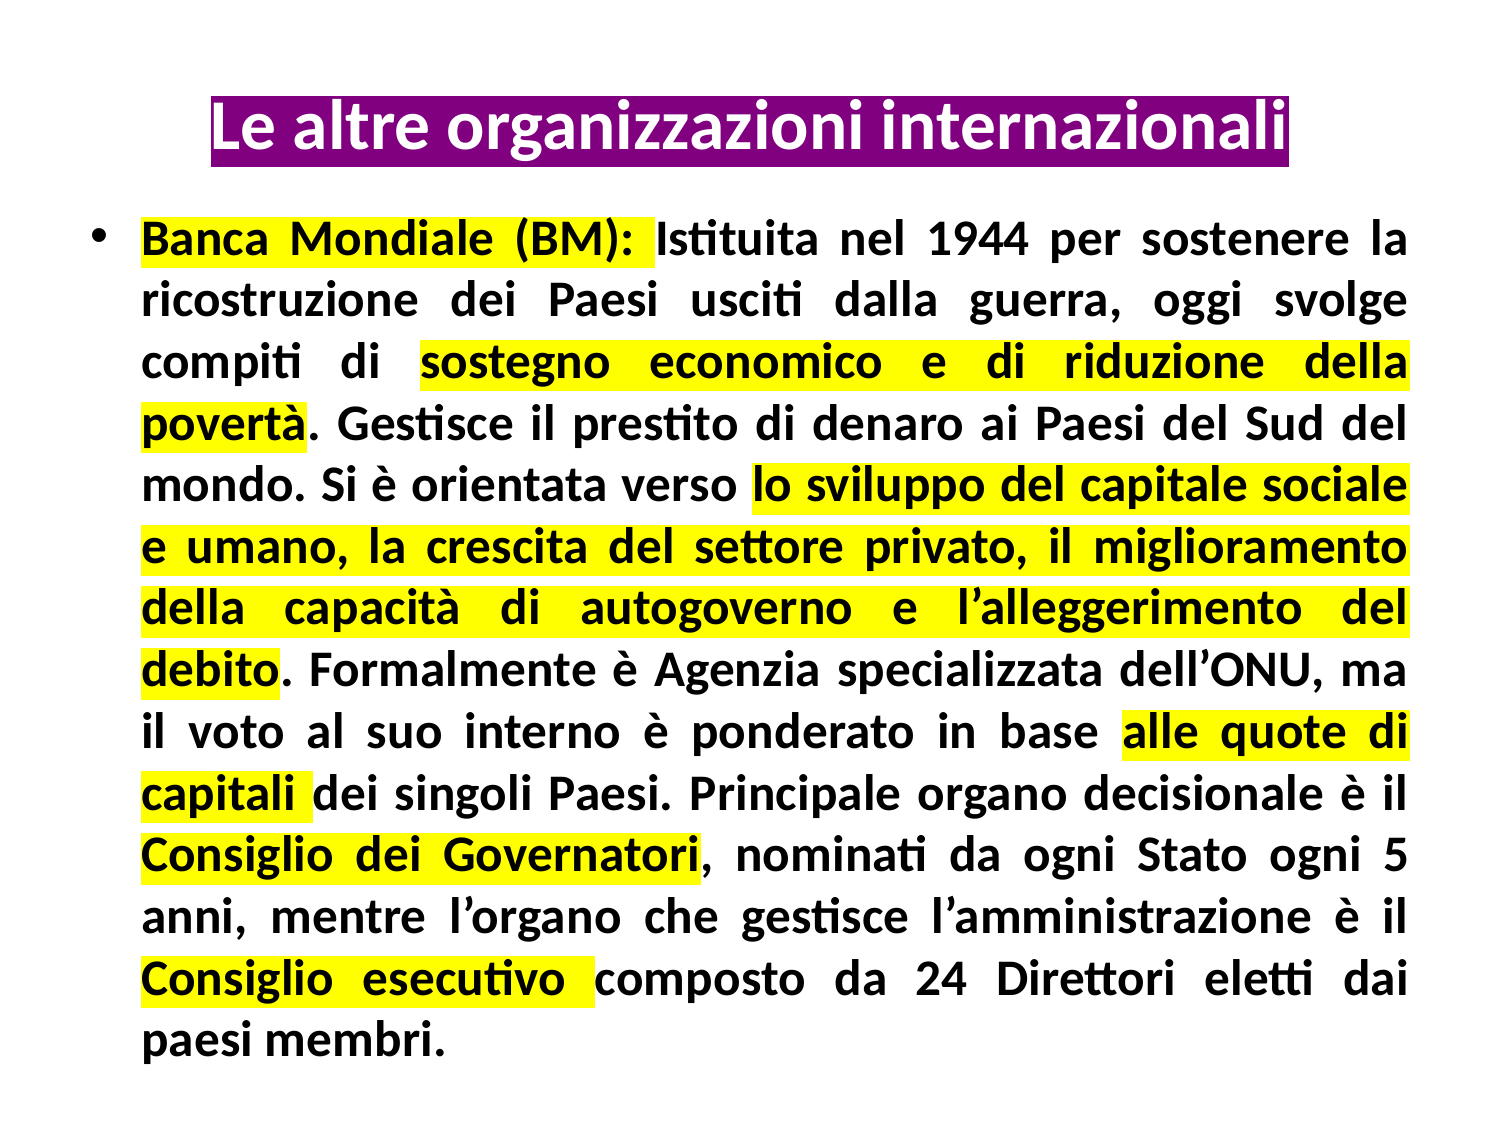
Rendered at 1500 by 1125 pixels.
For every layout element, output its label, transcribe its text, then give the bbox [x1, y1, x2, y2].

list Banca Mondiale (BM): Istituita nel 1944 per sostenere la ricostruzione dei Paesi usciti dalla guerra, oggi svolge compiti di sostegno economico e di riduzione della povertà. Gestisce il prestito di denaro ai Paesi del Sud del mondo. Si è orientata verso lo sviluppo del capitale sociale e umano, la crescita del settore privato, il miglioramento della capacità di autogoverno e l’alleggerimento del debito. Formalmente è Agenzia specializzata dell’ONU, ma il voto al suo interno è ponderato in base alle quote di capitali dei singoli Paesi. Principale organo decisionale è il Consiglio dei Governatori, nominati da ogni Stato ogni 5 anni, mentre l’organo che gestisce l’amministrazione è il Consiglio esecutivo composto da 24 Direttori eletti dai paesi membri. [75, 196, 1425, 1080]
title Le altre organizzazioni internazionali [75, 45, 1425, 196]
